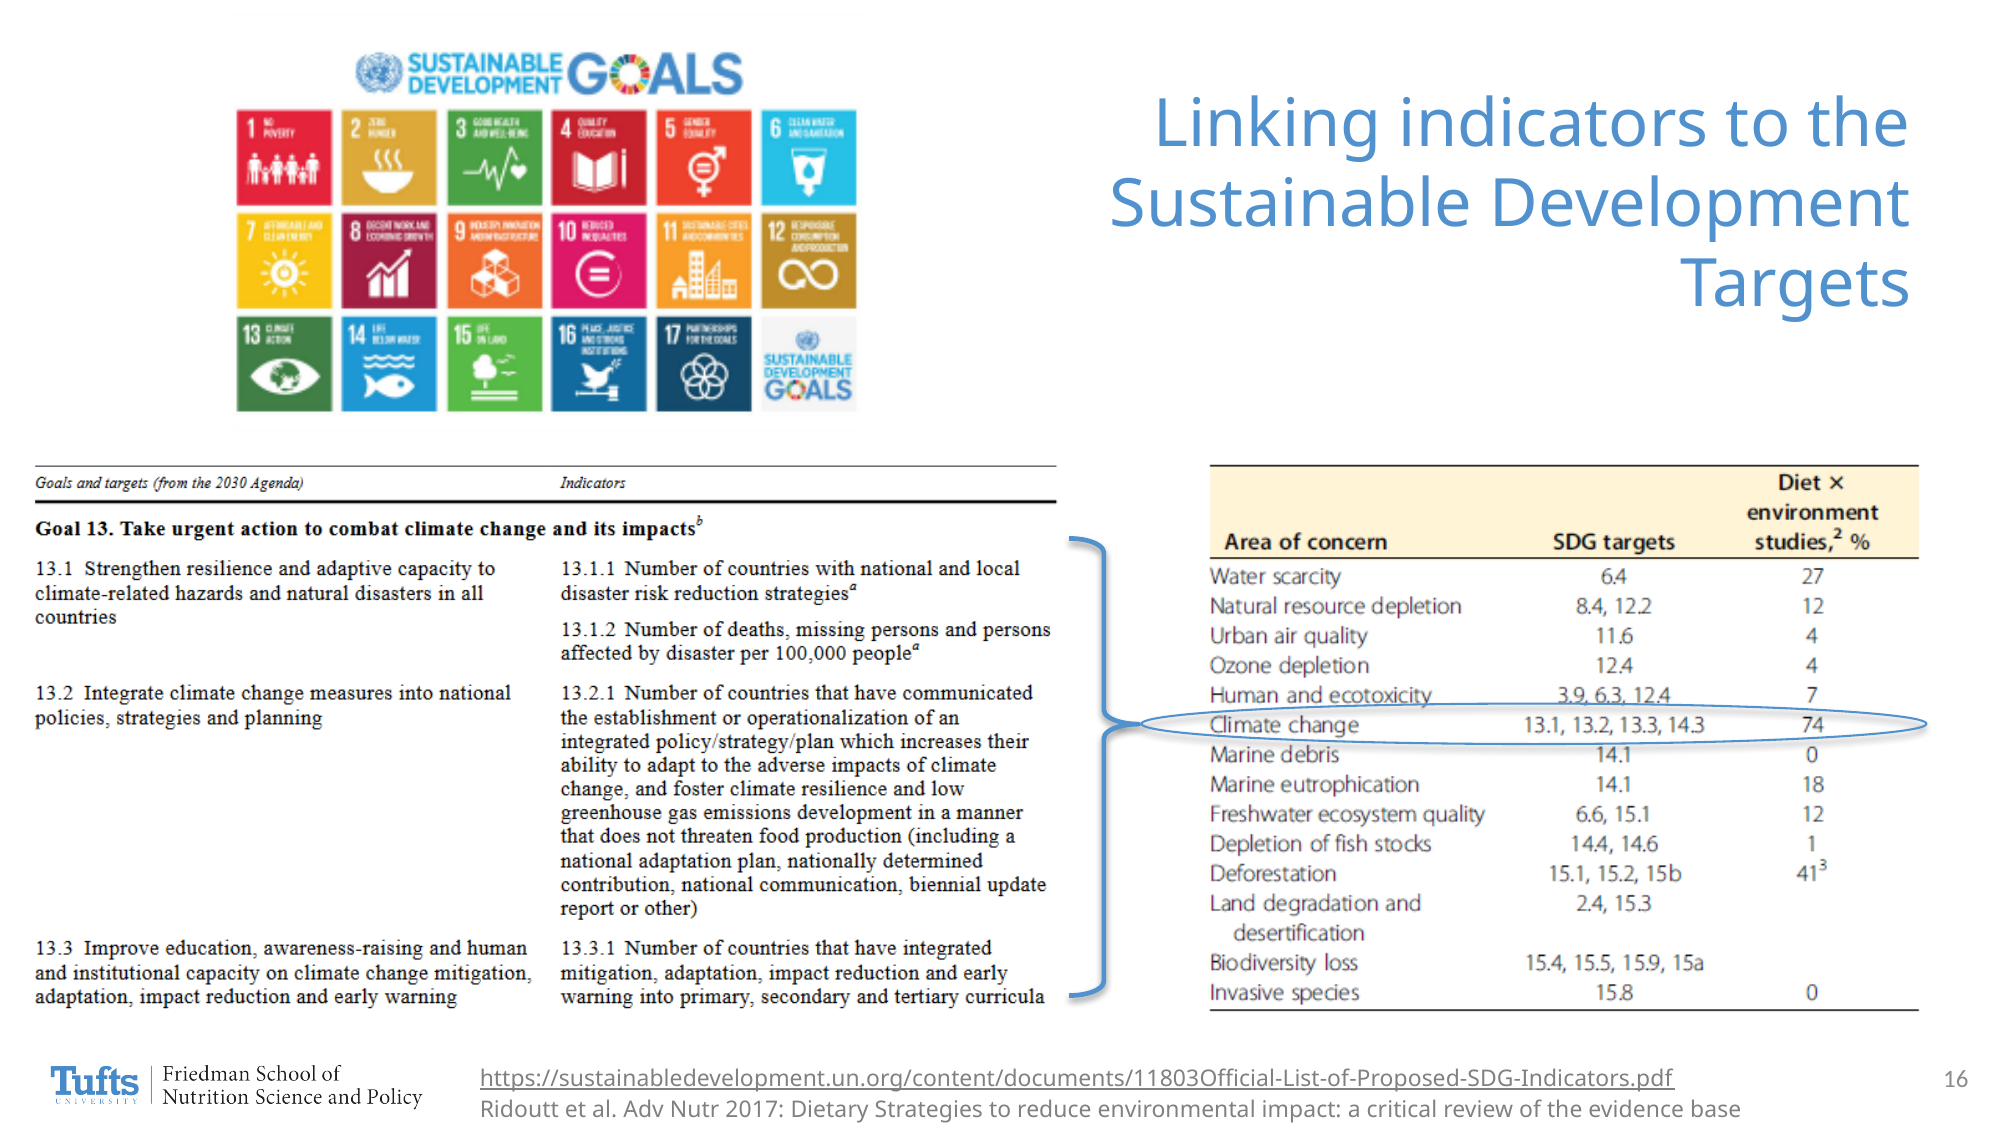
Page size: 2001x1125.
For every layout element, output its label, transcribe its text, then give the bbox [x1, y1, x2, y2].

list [232, 13, 862, 433]
title Linking indicators to the Sustainable Development Targets [946, 20, 1927, 380]
picture [1204, 458, 1927, 1019]
picture [24, 456, 1070, 1017]
picture [42, 1056, 431, 1118]
text_box [1140, 712, 1198, 736]
text_box https://sustainabledevelopment.un.org/content/documents/11803Official-List-of-Proposed-SDG-Indicators.pdf Ridoutt et al. Adv Nutr 2017: Dietary Strategies to reduce environmental impact: a critical review of the evidence base [464, 1056, 1913, 1119]
text_box [1074, 536, 1140, 997]
